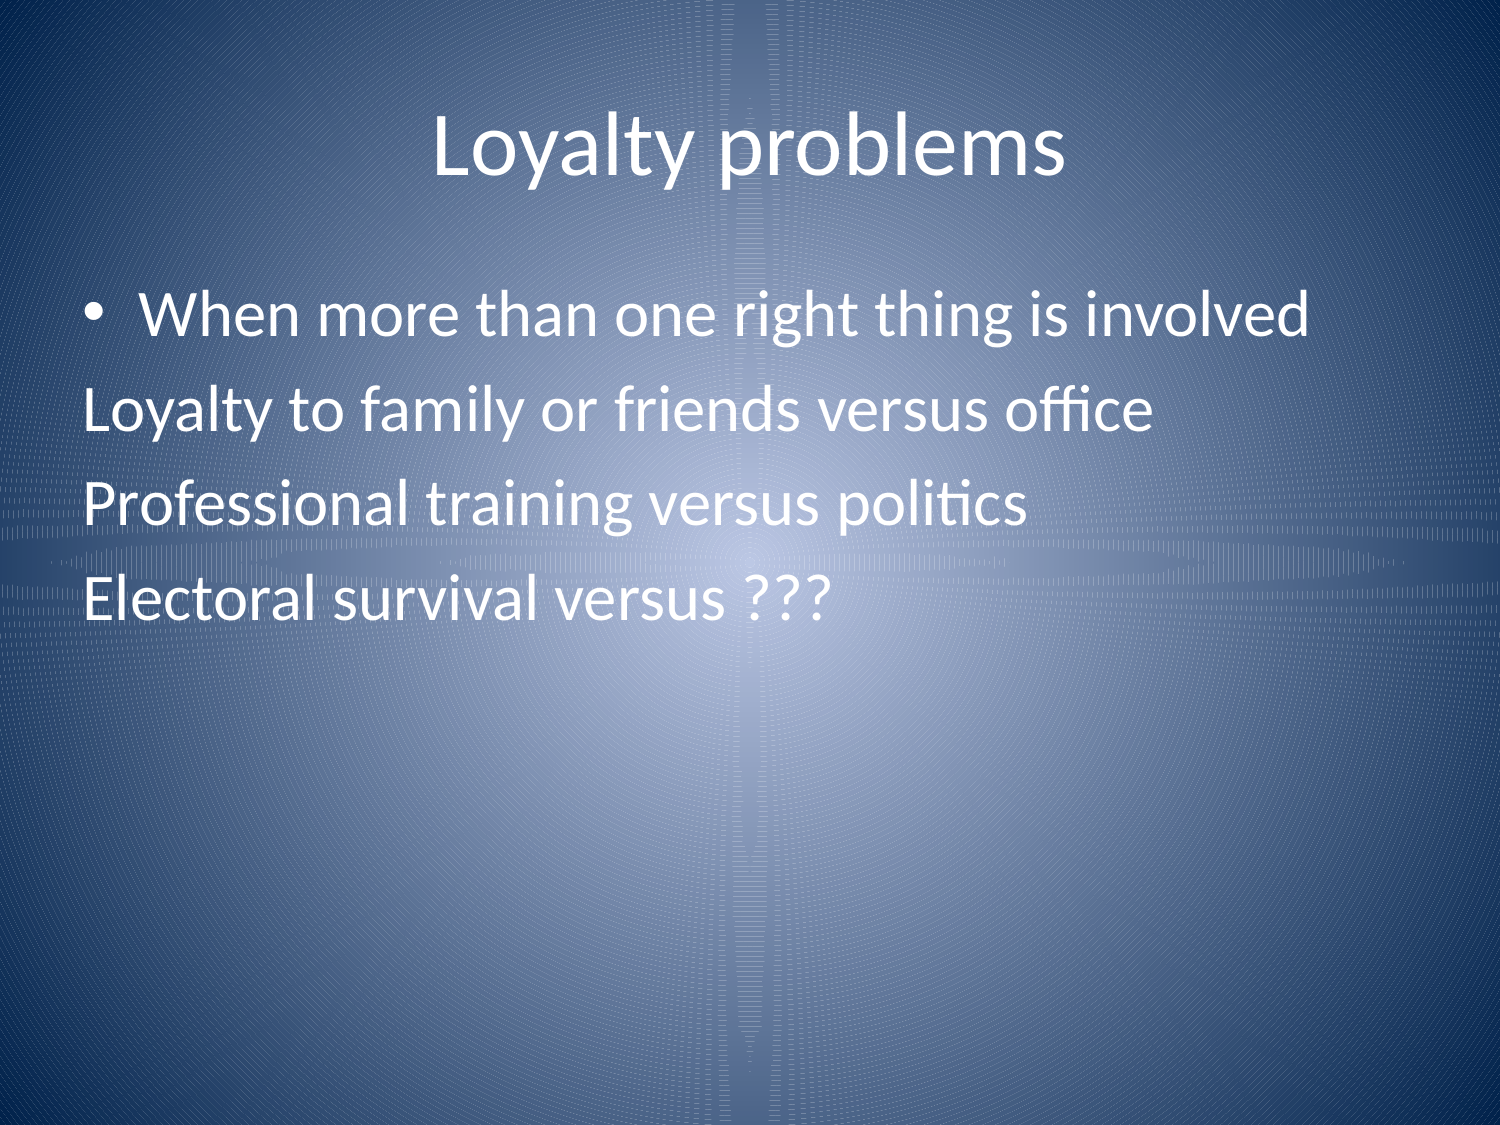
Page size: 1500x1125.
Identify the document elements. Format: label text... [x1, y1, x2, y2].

title Loyalty problems [74, 44, 1426, 234]
list When more than one right thing is involved Loyalty to family or friends versus office Professional training versus politics Electoral survival versus ??? [74, 261, 1426, 1006]
